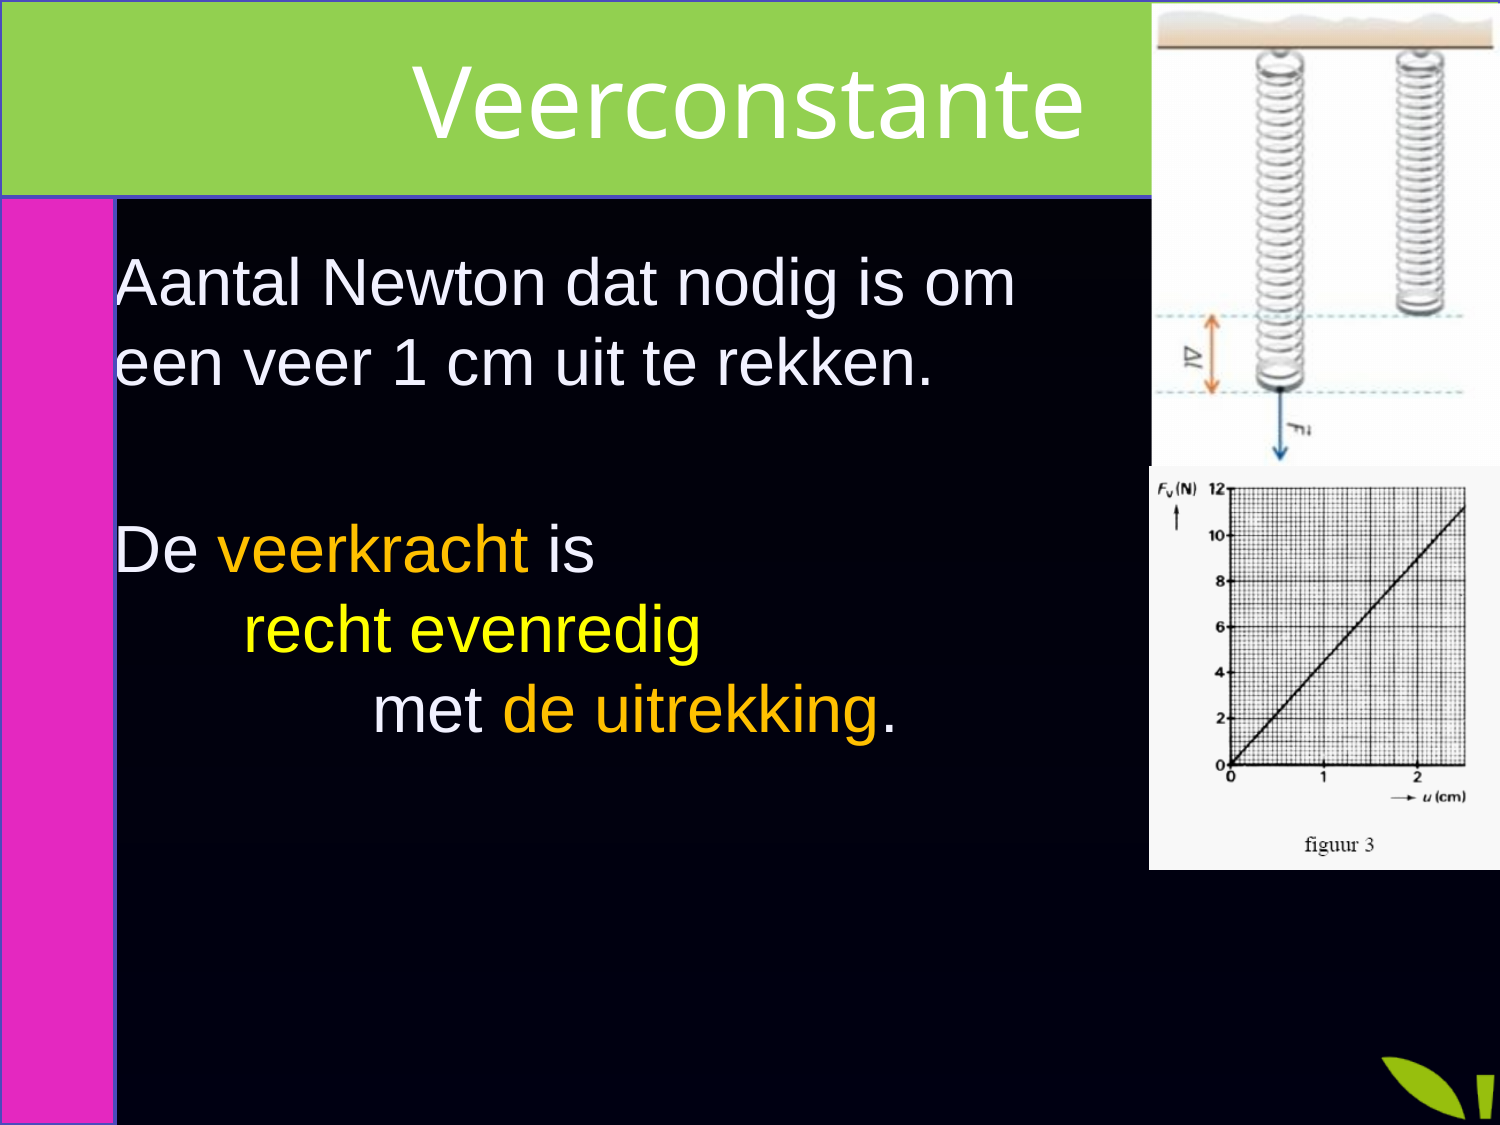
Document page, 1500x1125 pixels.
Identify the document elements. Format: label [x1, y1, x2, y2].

picture [1093, 60, 1500, 410]
picture [1149, 466, 1500, 870]
text_box [0, 0, 1500, 1125]
